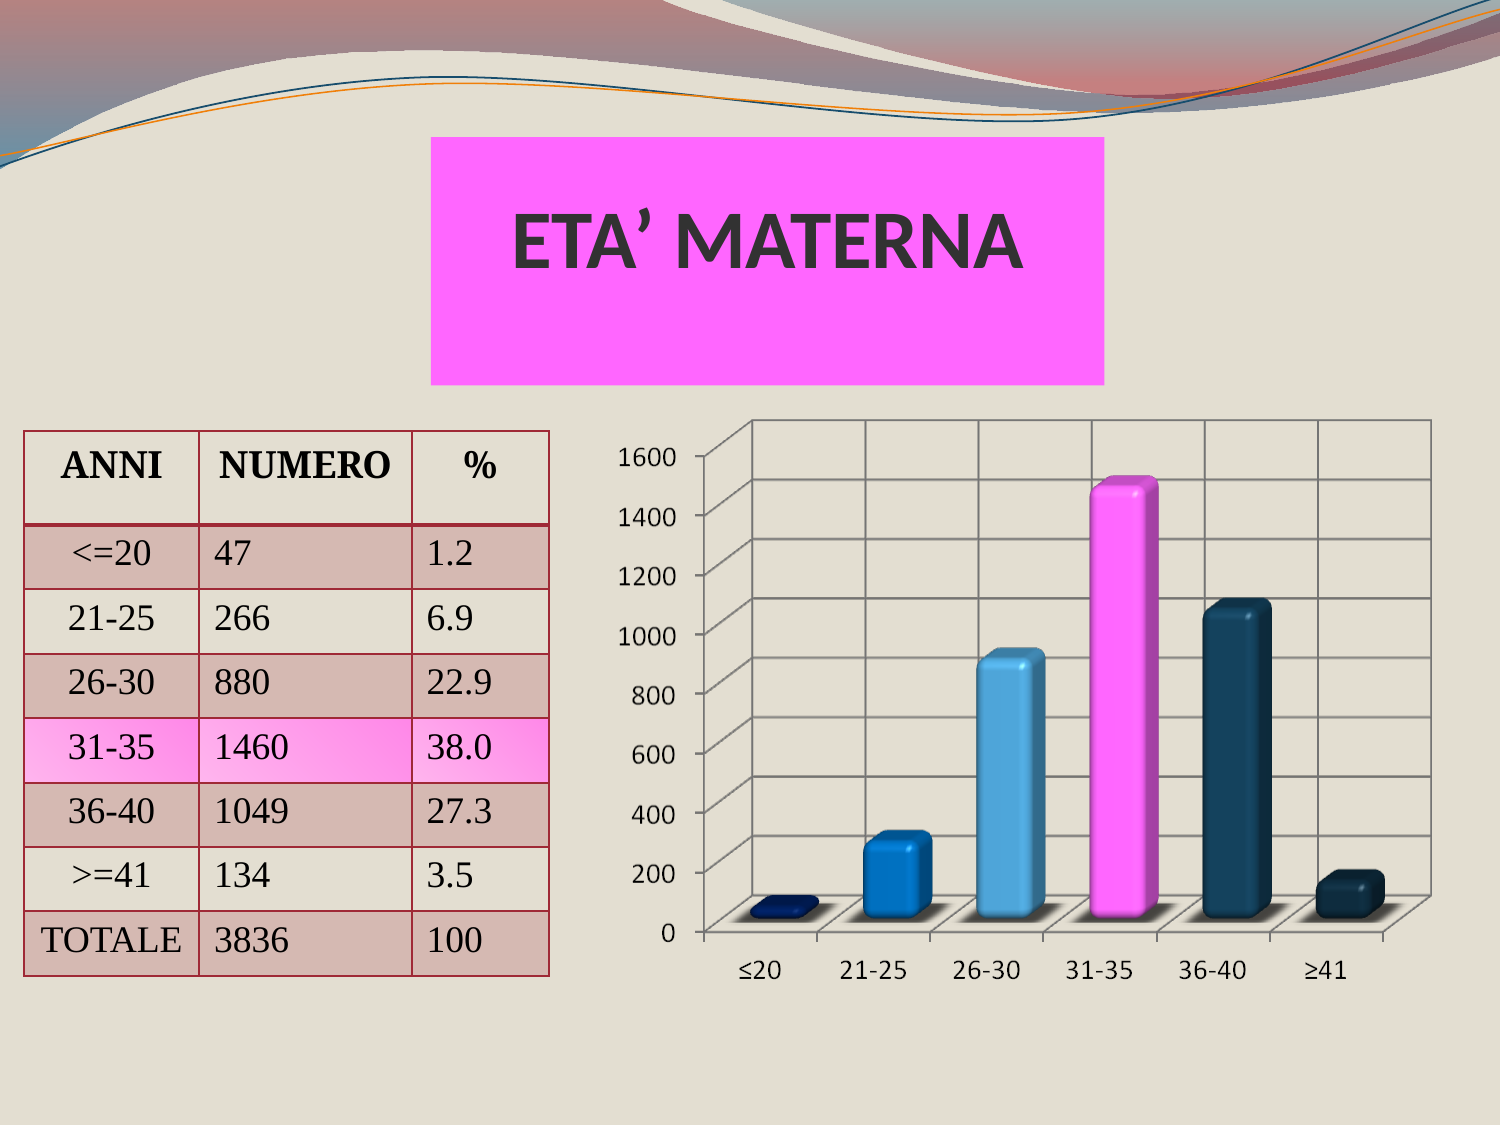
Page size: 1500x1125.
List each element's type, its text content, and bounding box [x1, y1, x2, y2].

table_cell 22.9 [413, 655, 548, 717]
table_cell 21-25 [25, 590, 198, 653]
table_cell 31-35 [25, 719, 198, 782]
text_box ETA’ MATERNA [430, 137, 1105, 386]
table_cell 26-30 [25, 655, 198, 717]
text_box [587, 376, 1474, 1012]
table_header ANNI [25, 432, 198, 523]
table_cell 1.2 [413, 527, 548, 588]
table_cell TOTALE [25, 912, 198, 975]
table_cell 134 [200, 848, 411, 910]
table_cell 38.0 [413, 719, 548, 782]
table_cell 1460 [200, 719, 411, 782]
table_cell 36-40 [25, 784, 198, 846]
table_cell 47 [200, 527, 411, 588]
table_cell 100 [413, 912, 548, 975]
table_cell 3.5 [413, 848, 548, 910]
table_cell 266 [200, 590, 411, 653]
table_cell 3836 [200, 912, 411, 975]
table_cell 1049 [200, 784, 411, 846]
table_cell >=41 [25, 848, 198, 910]
table_cell 6.9 [413, 590, 548, 653]
table_cell 880 [200, 655, 411, 717]
table_cell 27.3 [413, 784, 548, 846]
table_header NUMERO [200, 432, 411, 523]
table_cell <=20 [25, 527, 198, 588]
table_header % [413, 432, 548, 523]
